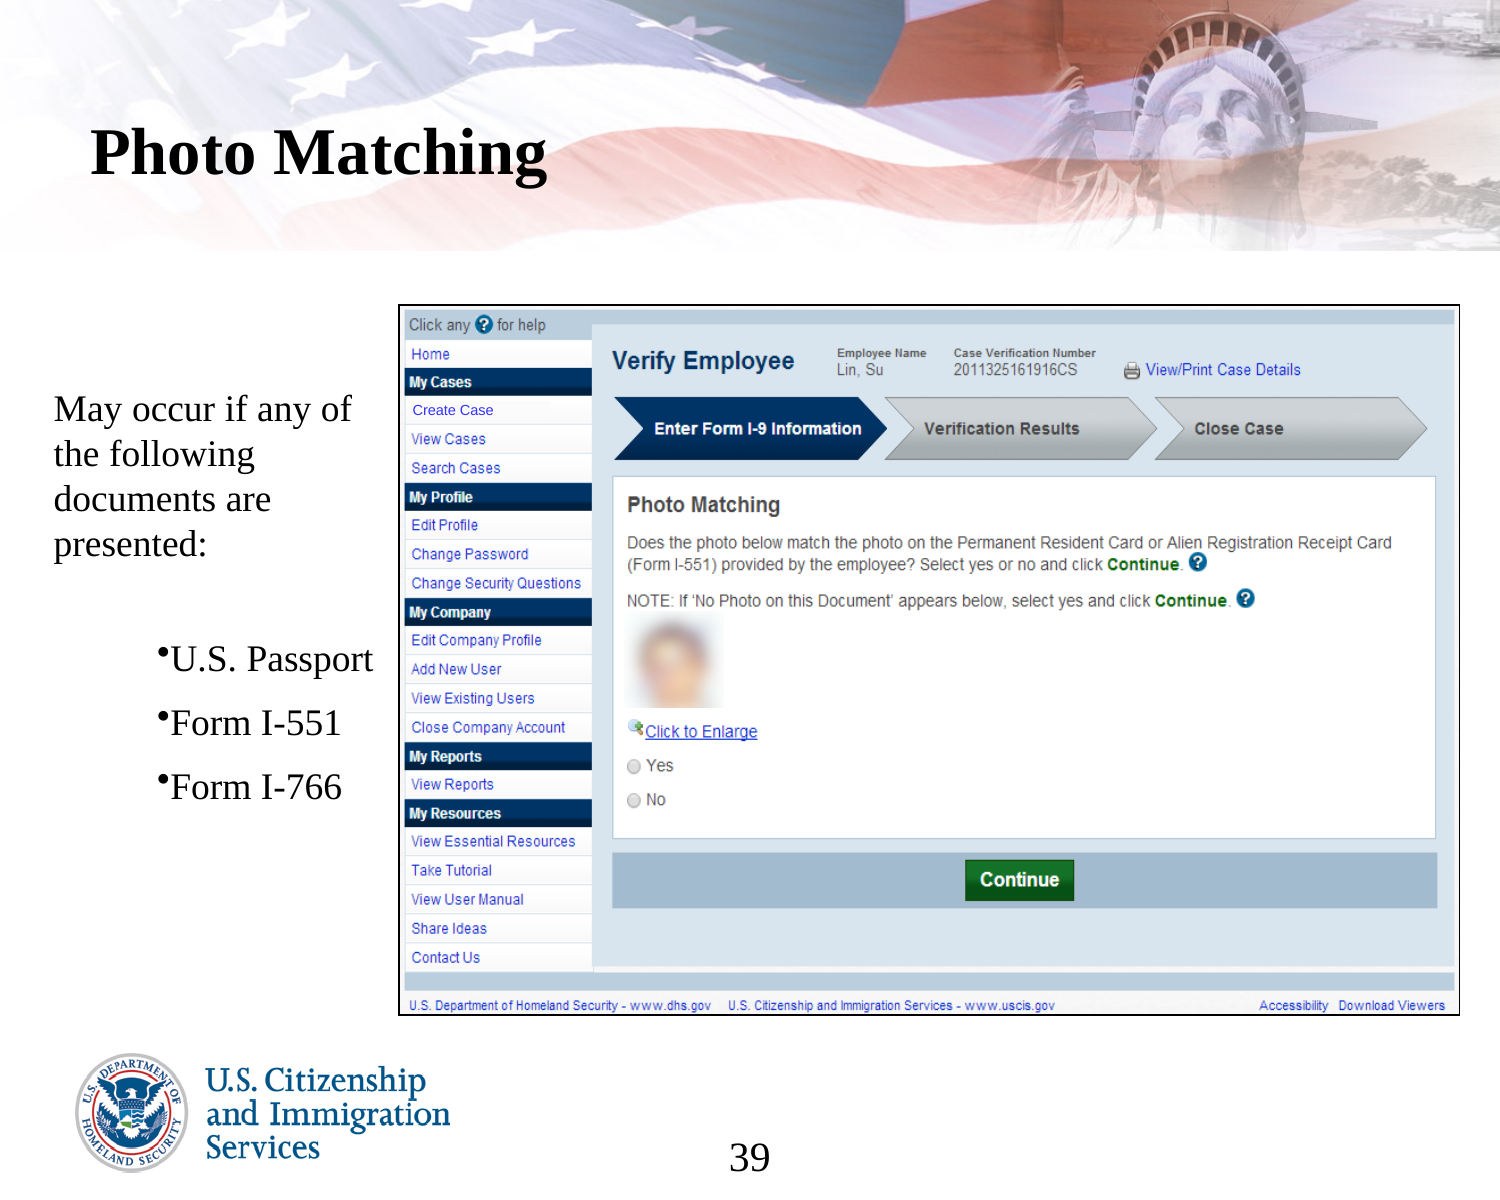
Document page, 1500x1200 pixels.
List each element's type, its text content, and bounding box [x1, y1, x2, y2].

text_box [399, 305, 1459, 1015]
text_box U.S. Passport Form I-551 Form I-766 [69, 626, 394, 814]
text_box May occur if any of the following documents are presented: [29, 376, 377, 572]
picture [0, 0, 1500, 251]
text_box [397, 393, 586, 427]
title Photo Matching [75, 48, 1425, 249]
picture [75, 1053, 450, 1173]
